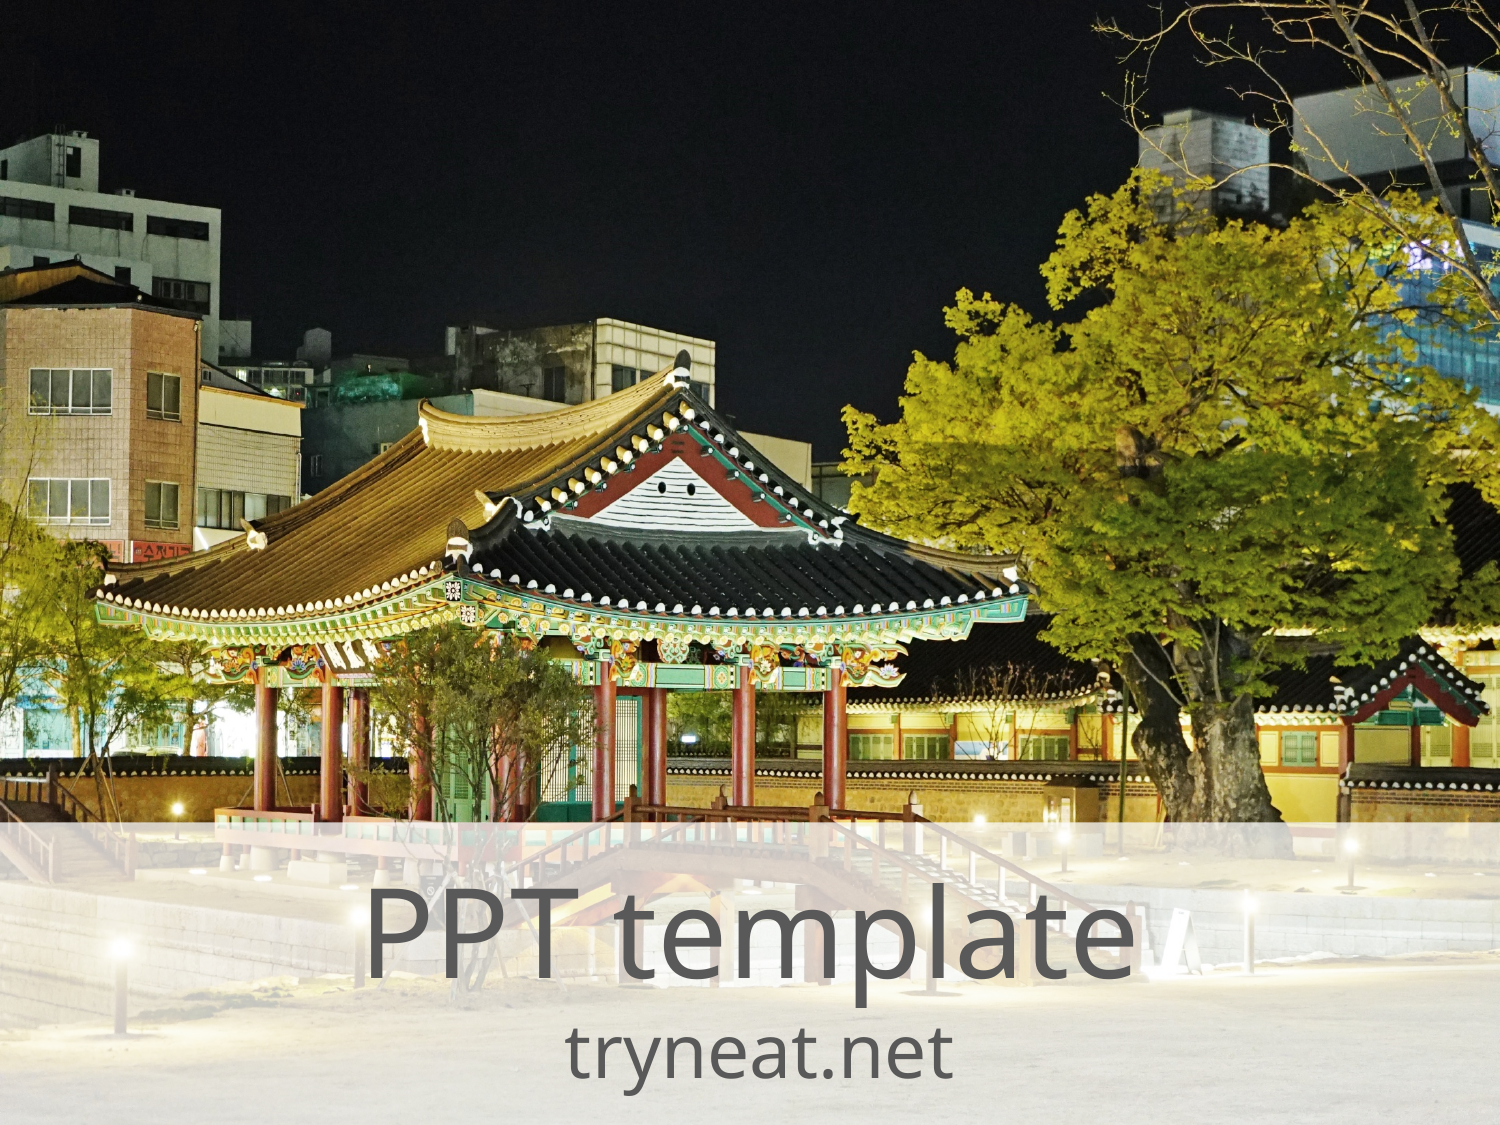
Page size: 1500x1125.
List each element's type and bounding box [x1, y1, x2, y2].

text_box [0, 0, 1500, 1125]
